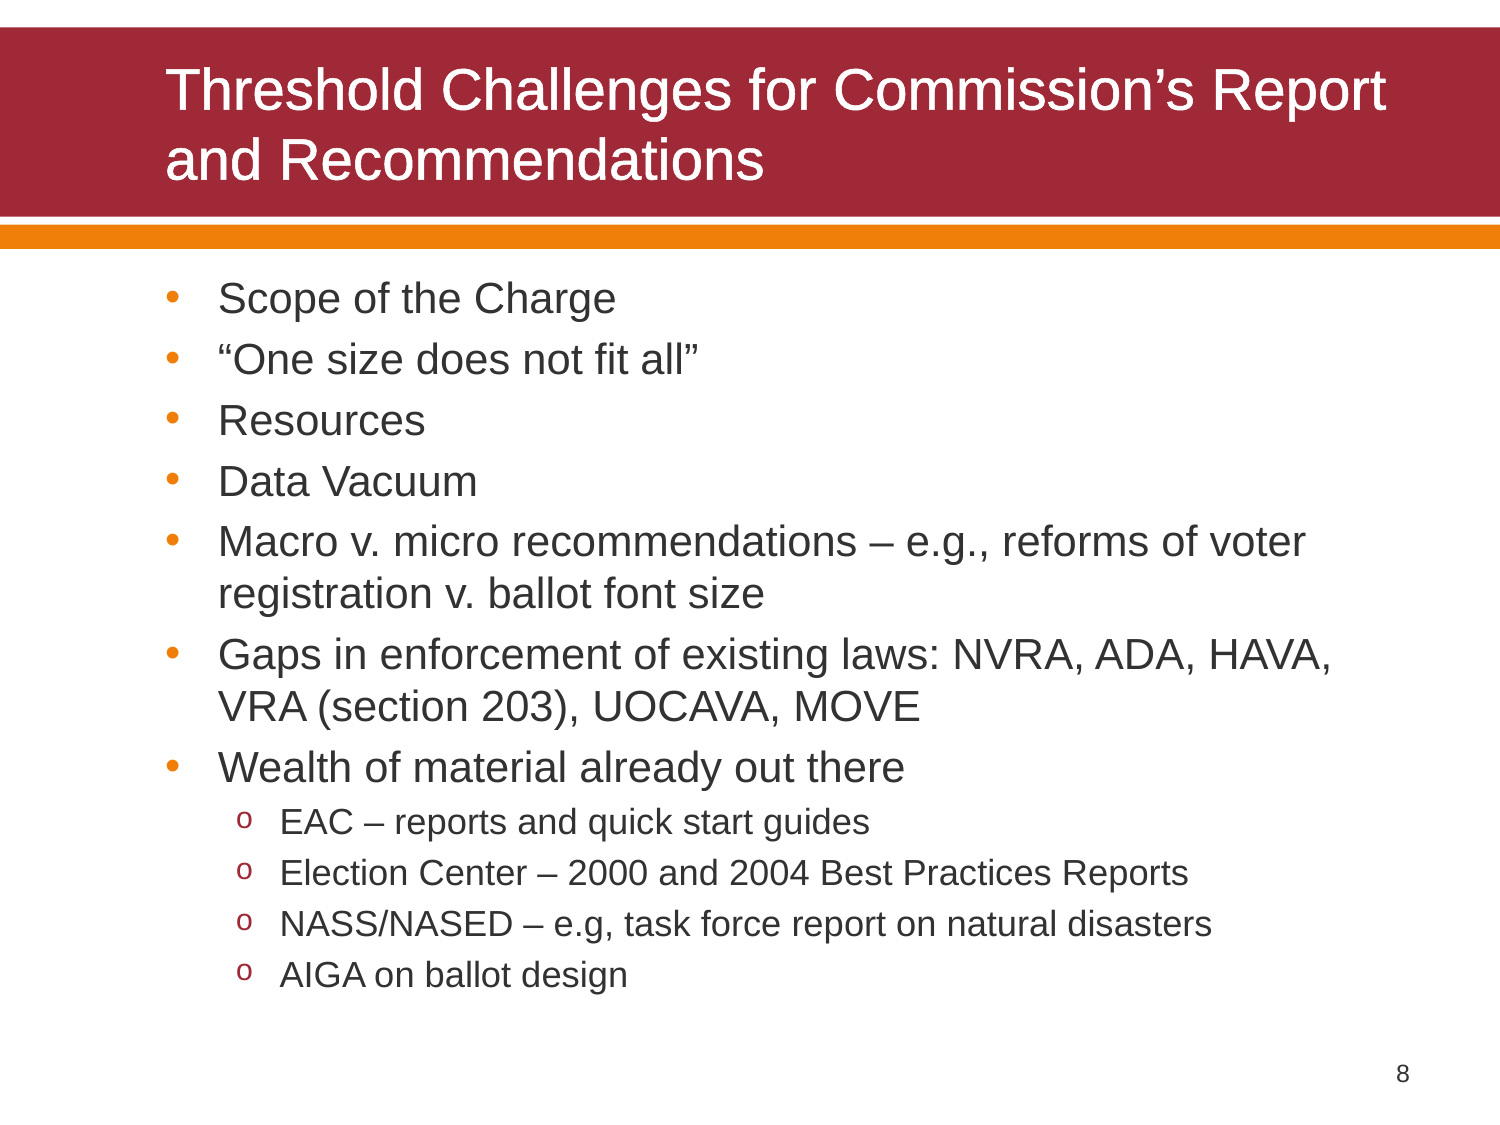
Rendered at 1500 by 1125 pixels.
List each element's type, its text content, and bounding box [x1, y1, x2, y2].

list Scope of the Charge “One size does not fit all” Resources Data Vacuum Macro v. micro recommendations – e.g., reforms of voter registration v. ballot font size Gaps in enforcement of existing laws: NVRA, ADA, HAVA, VRA (section 203), UOCAVA, MOVE Wealth of material already out there EAC – reports and quick start guides Election Center – 2000 and 2004 Best Practices Reports NASS/NASED – e.g, task force report on natural disasters AIGA on ballot design [150, 262, 1425, 1005]
slide_number 8 [1074, 1042, 1425, 1103]
title Threshold Challenges for Commission’s Report and Recommendations [150, 29, 1425, 213]
